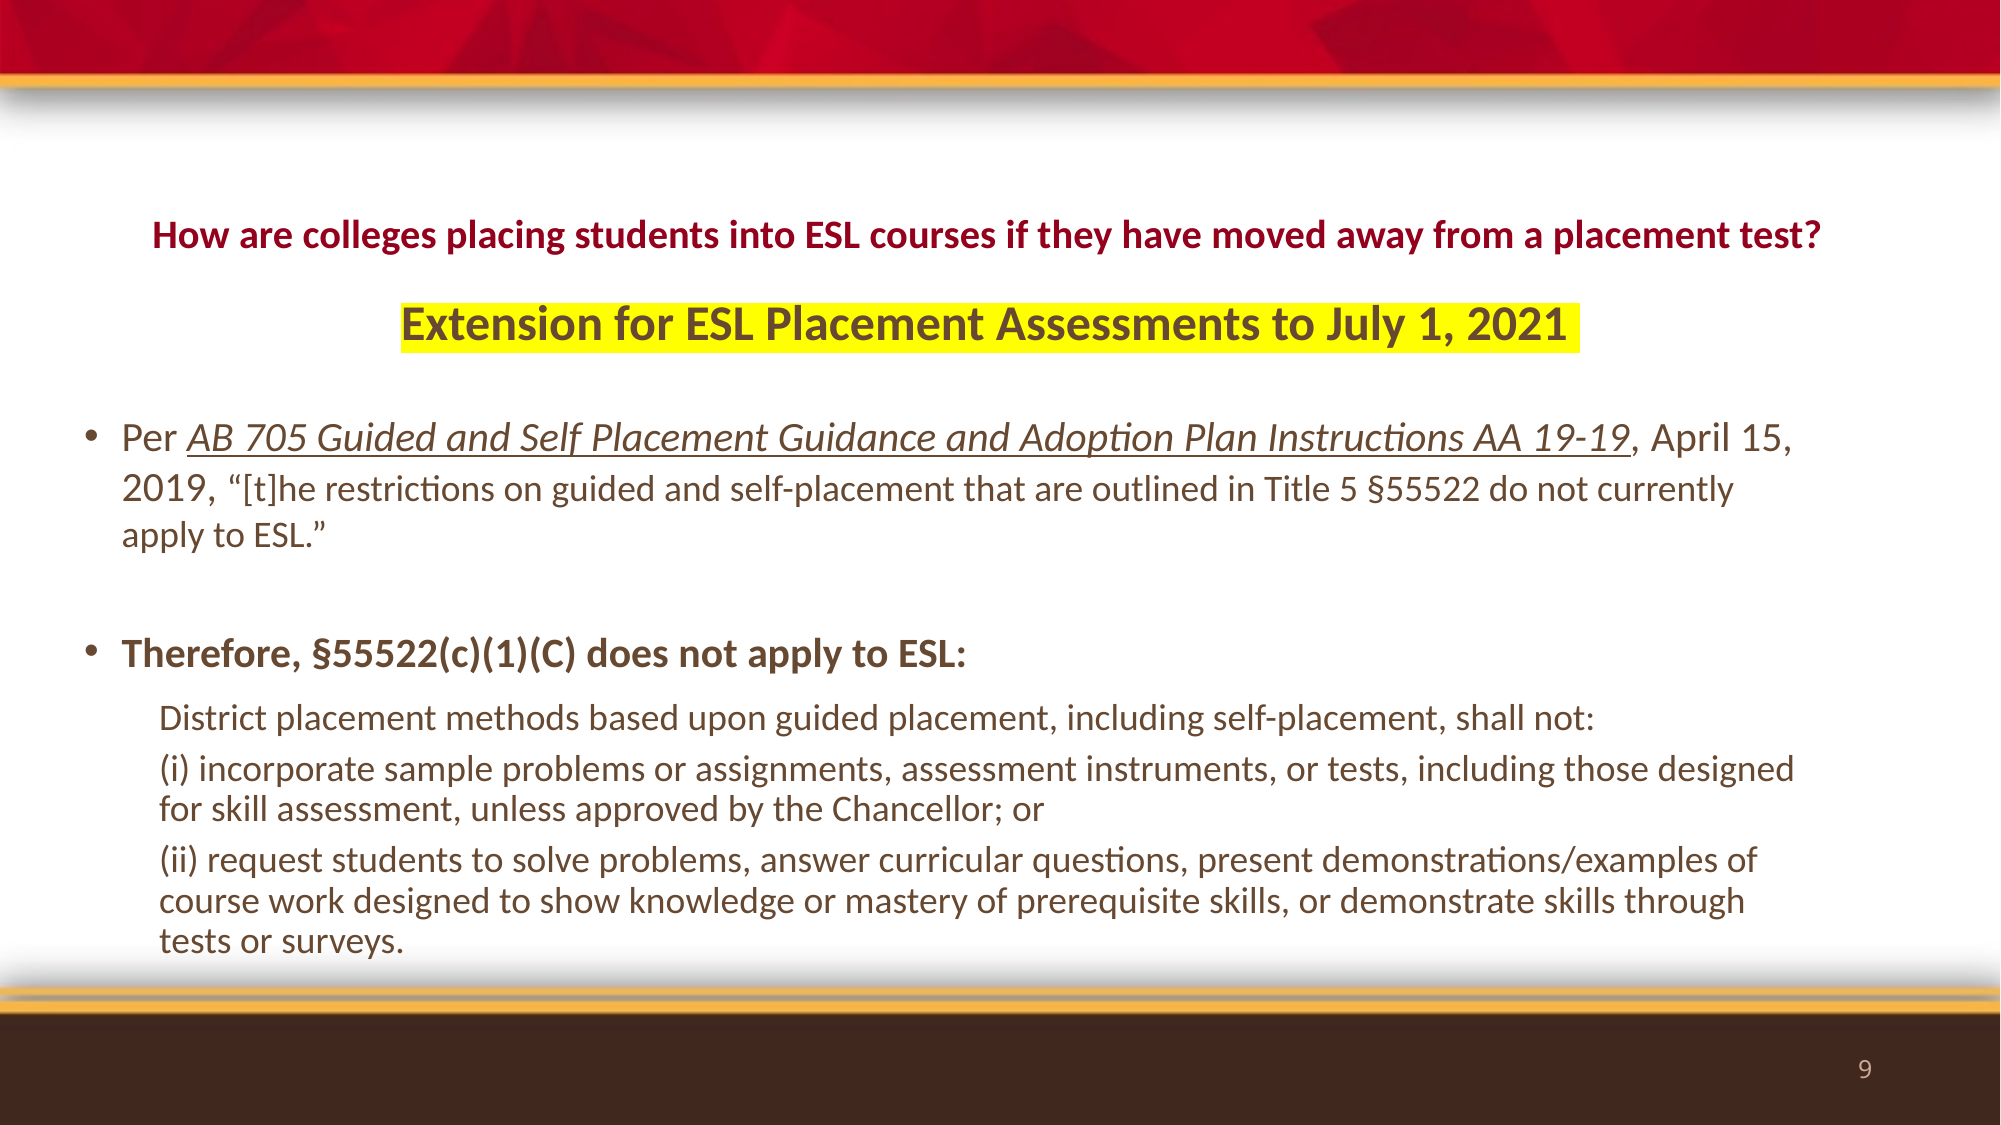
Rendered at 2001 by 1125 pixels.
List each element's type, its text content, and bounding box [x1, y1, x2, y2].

list Extension for ESL Placement Assessments to July 1, 2021 Per AB 705 Guided and Self Placement Guidance and Adoption Plan Instructions AA 19-19, April 15, 2019, “[t]he restrictions on guided and self-placement that are outlined in Title 5 §55522 do not currently apply to ESL.” Therefore, §55522(c)(1)(C) does not apply to ESL: District placement methods based upon guided placement, including self-placement, shall not: (i) incorporate sample problems or assignments, assessment instruments, or tests, including those designed for skill assessment, unless approved by the Chancellor; or (ii) request students to solve problems, answer curricular questions, present demonstrations/examples of course work designed to show knowledge or mastery of prerequisite skills, or demonstrate skills through tests or surveys. [69, 282, 1837, 981]
title How are colleges placing students into ESL courses if they have moved away from a placement test? [137, 162, 1863, 265]
